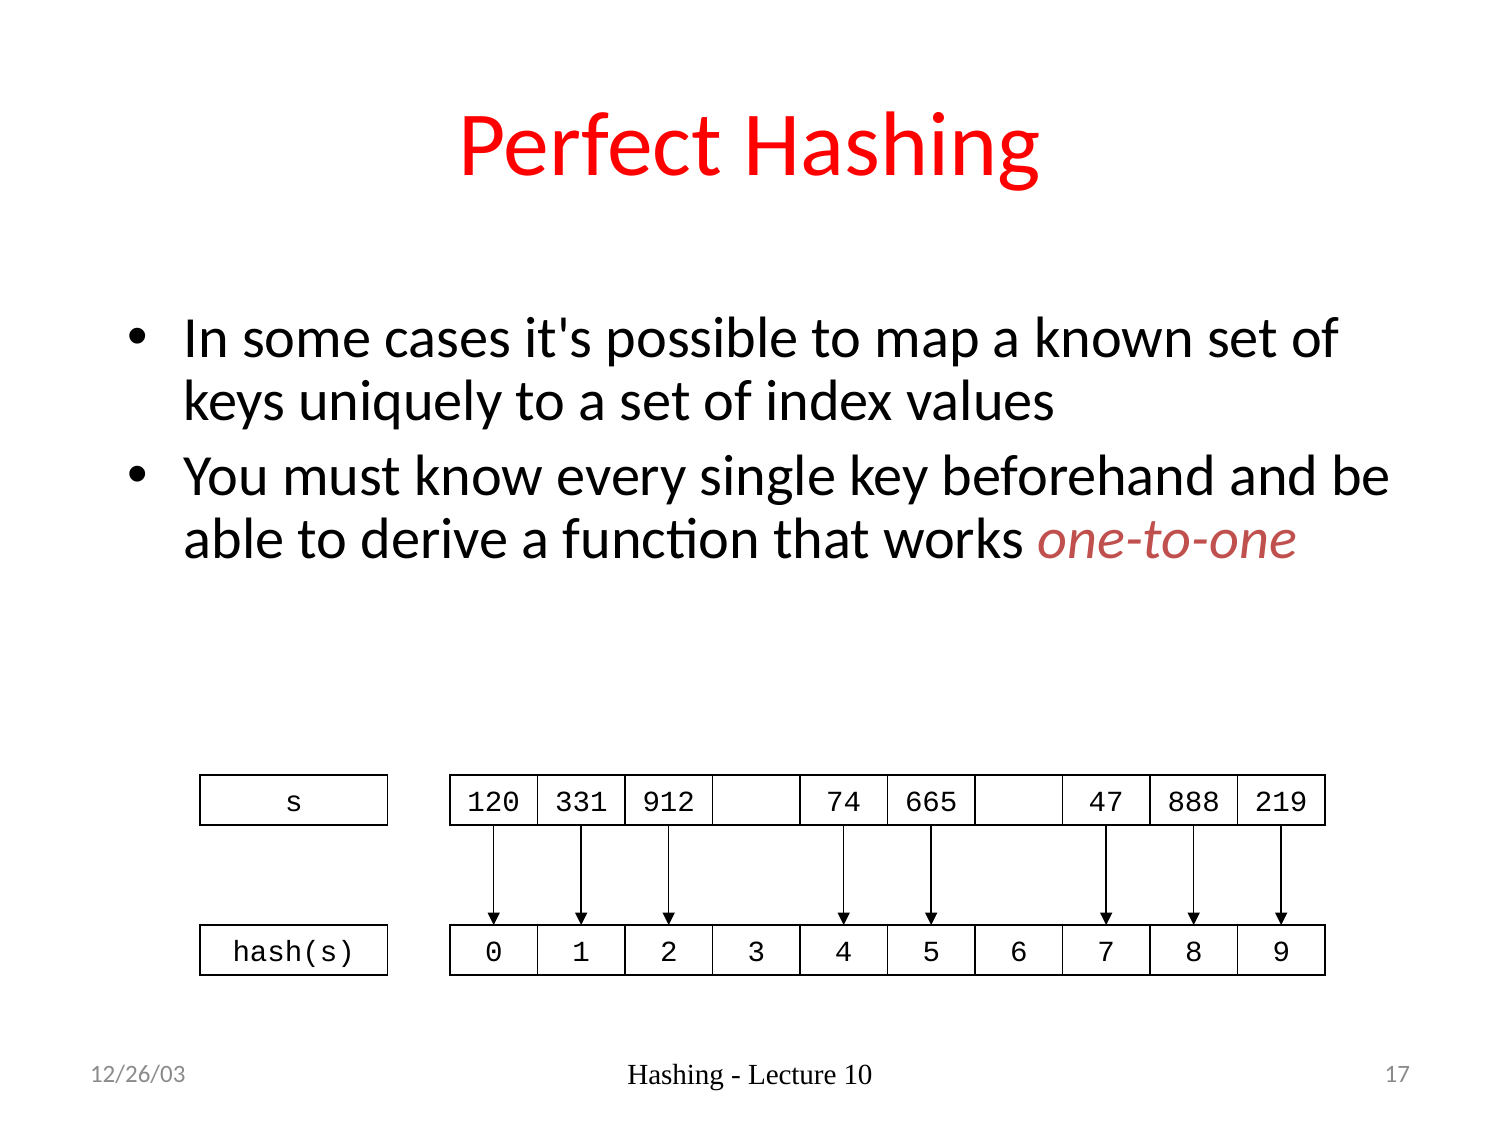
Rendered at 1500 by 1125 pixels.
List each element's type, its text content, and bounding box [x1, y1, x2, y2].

text_box 7 [1062, 924, 1149, 975]
text_box 6 [974, 924, 1062, 975]
text_box 888 [1149, 774, 1237, 825]
text_box 665 [887, 774, 974, 825]
text_box 9 [1237, 924, 1325, 975]
text_box 8 [1149, 924, 1237, 975]
slide_number 17 [1074, 1042, 1425, 1103]
text_box 331 [537, 774, 624, 825]
text_box 1 [537, 924, 624, 975]
text_box 3 [712, 924, 799, 975]
text_box 74 [799, 774, 887, 825]
text_box 912 [624, 774, 712, 825]
text_box hash(s) [200, 924, 388, 975]
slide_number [75, 1042, 425, 1103]
title Perfect Hashing [75, 45, 1425, 233]
text_box 5 [887, 924, 974, 975]
text_box 120 [449, 774, 537, 825]
text_box 4 [799, 924, 887, 975]
list In some cases it's possible to map a known set of keys uniquely to a set of index values You must know every single key beforehand and be able to derive a function that works one-to-one [112, 299, 1425, 675]
text_box 47 [1062, 774, 1149, 825]
footer Hashing - Lecture 10 [512, 1042, 988, 1103]
text_box [712, 774, 799, 825]
text_box [974, 774, 1062, 825]
text_box 219 [1237, 774, 1325, 825]
text_box 0 [449, 924, 537, 975]
text_box s [200, 774, 388, 825]
text_box 2 [624, 924, 712, 975]
